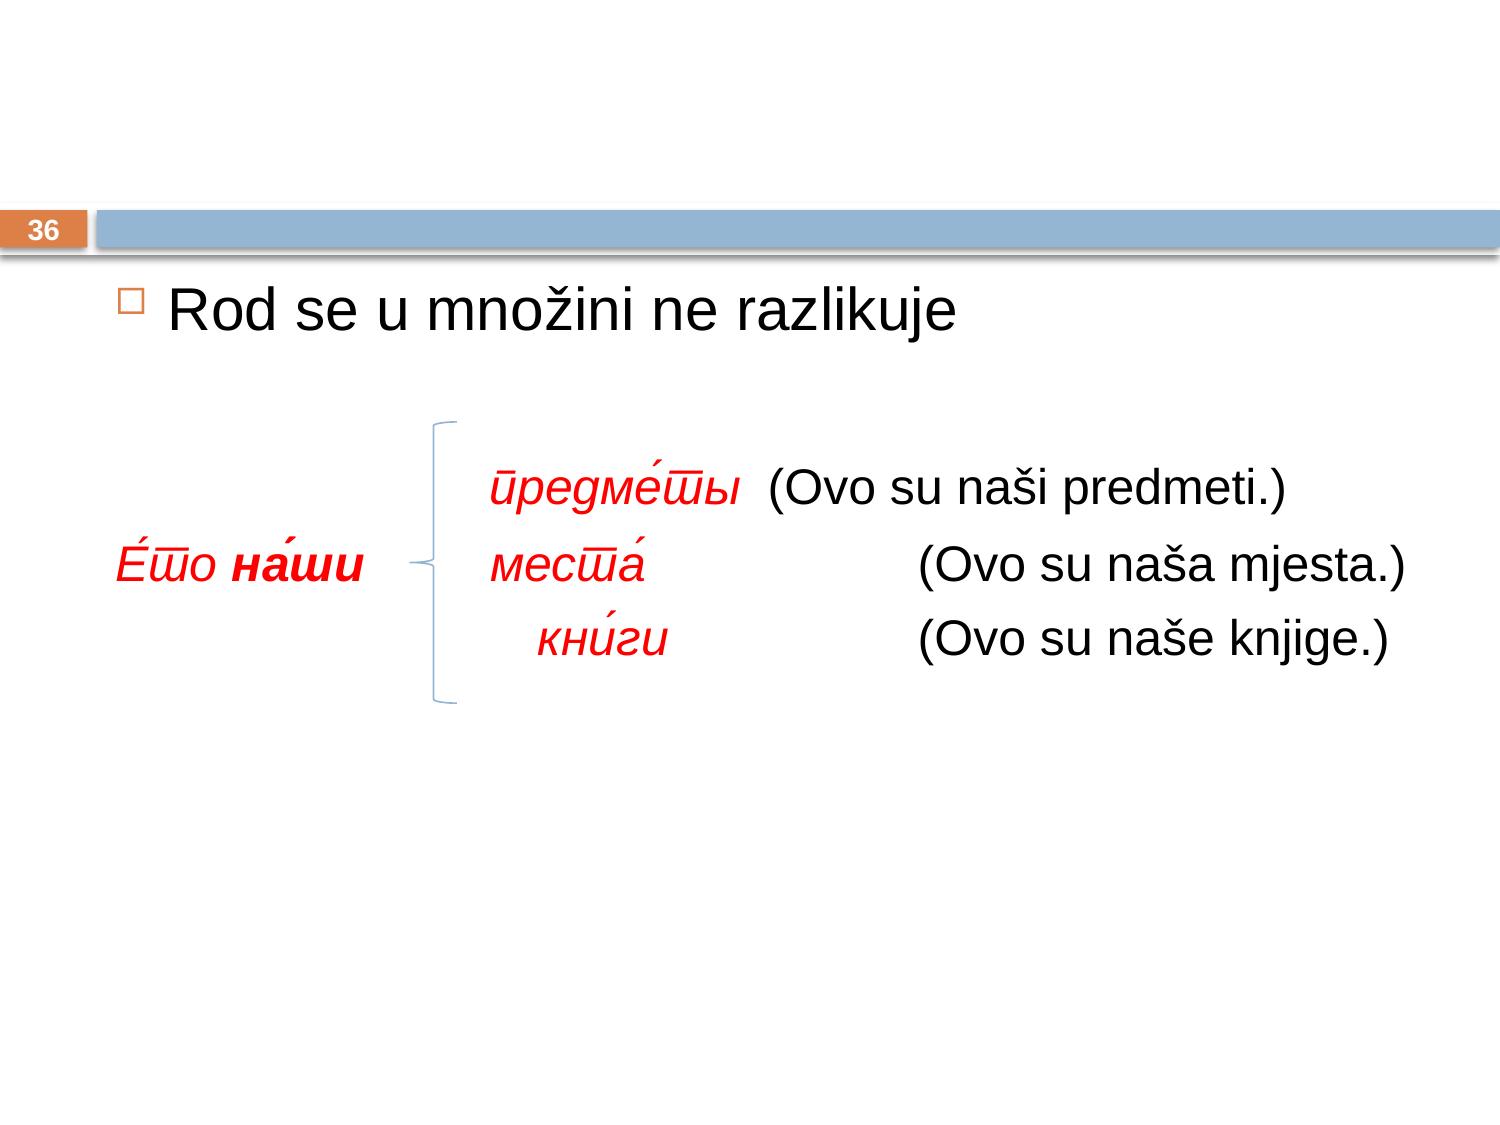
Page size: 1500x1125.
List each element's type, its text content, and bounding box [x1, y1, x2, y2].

slide_number 36 [0, 208, 88, 249]
list Rod se u množini ne razlikuje предме́ты (Ovo su naši predmeti.) Е́то на́ши места́ (Ovo su naša mjesta.) кни́ги (Ovo su naše knjige.) [100, 262, 1438, 1000]
text_box [409, 421, 457, 704]
